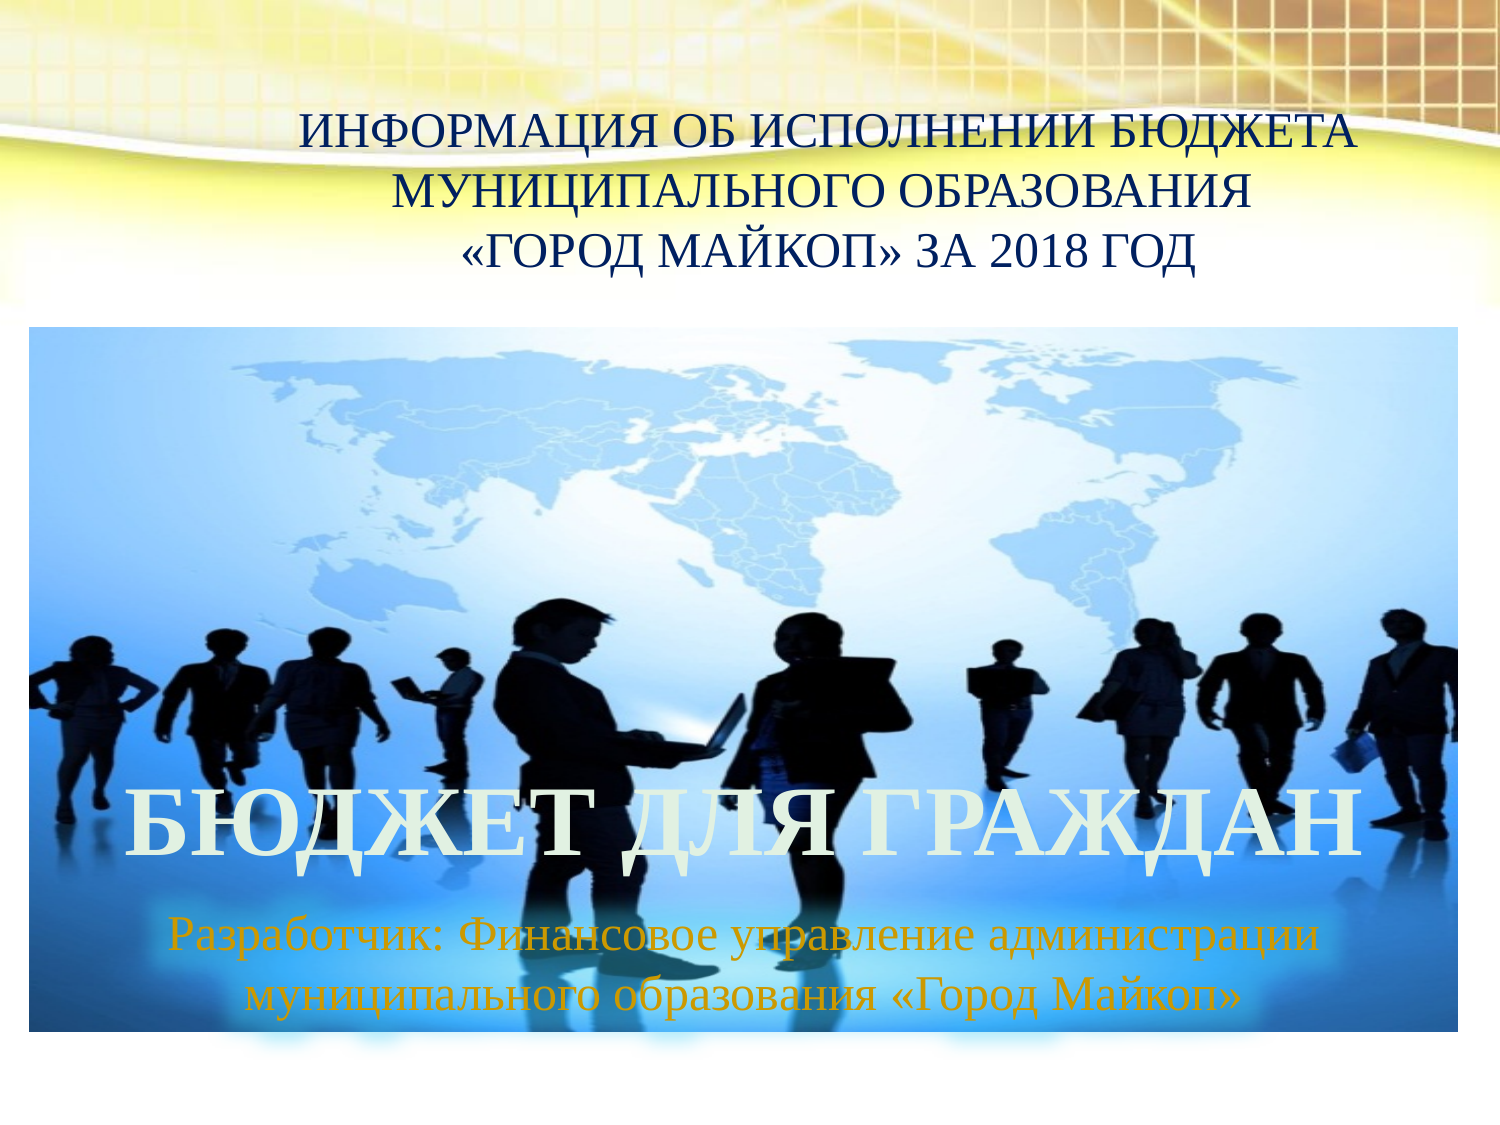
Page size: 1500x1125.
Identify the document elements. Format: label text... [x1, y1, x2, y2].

text_box ИНФОРМАЦИЯ ОБ ИСПОЛНЕНИИ БЮДЖЕТА МУНИЦИПАЛЬНОГО ОБРАЗОВАНИЯ «ГОРОД МАЙКОП» ЗА 2018 ГОД [161, 89, 1496, 285]
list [29, 327, 1458, 1032]
picture [0, 0, 1500, 1125]
